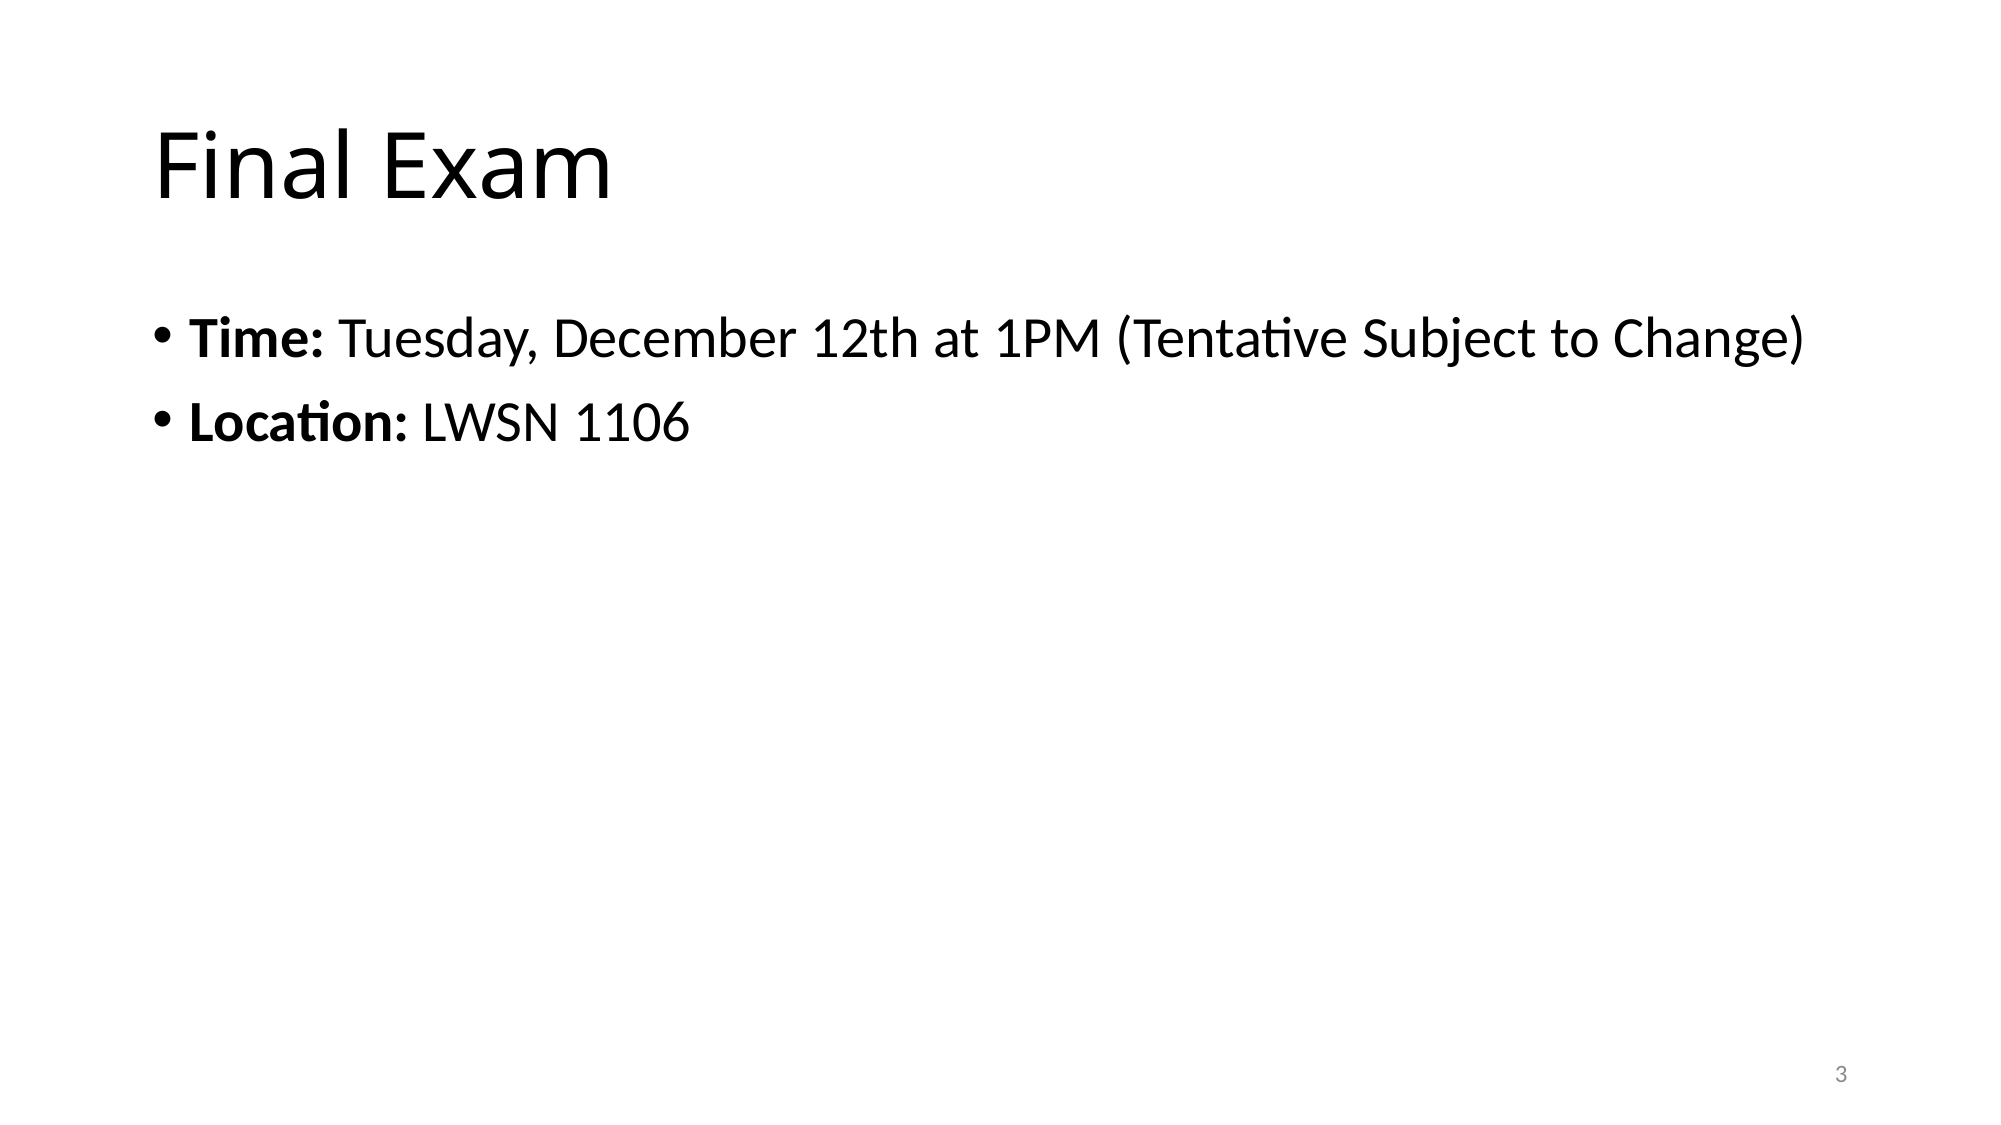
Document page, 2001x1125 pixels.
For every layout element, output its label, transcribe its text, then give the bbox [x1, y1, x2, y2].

list Time: Tuesday, December 12th at 1PM (Tentative Subject to Change) Location: LWSN 1106 [137, 299, 1863, 1014]
title Final Exam [137, 59, 1863, 278]
slide_number 3 [1412, 1042, 1863, 1103]
